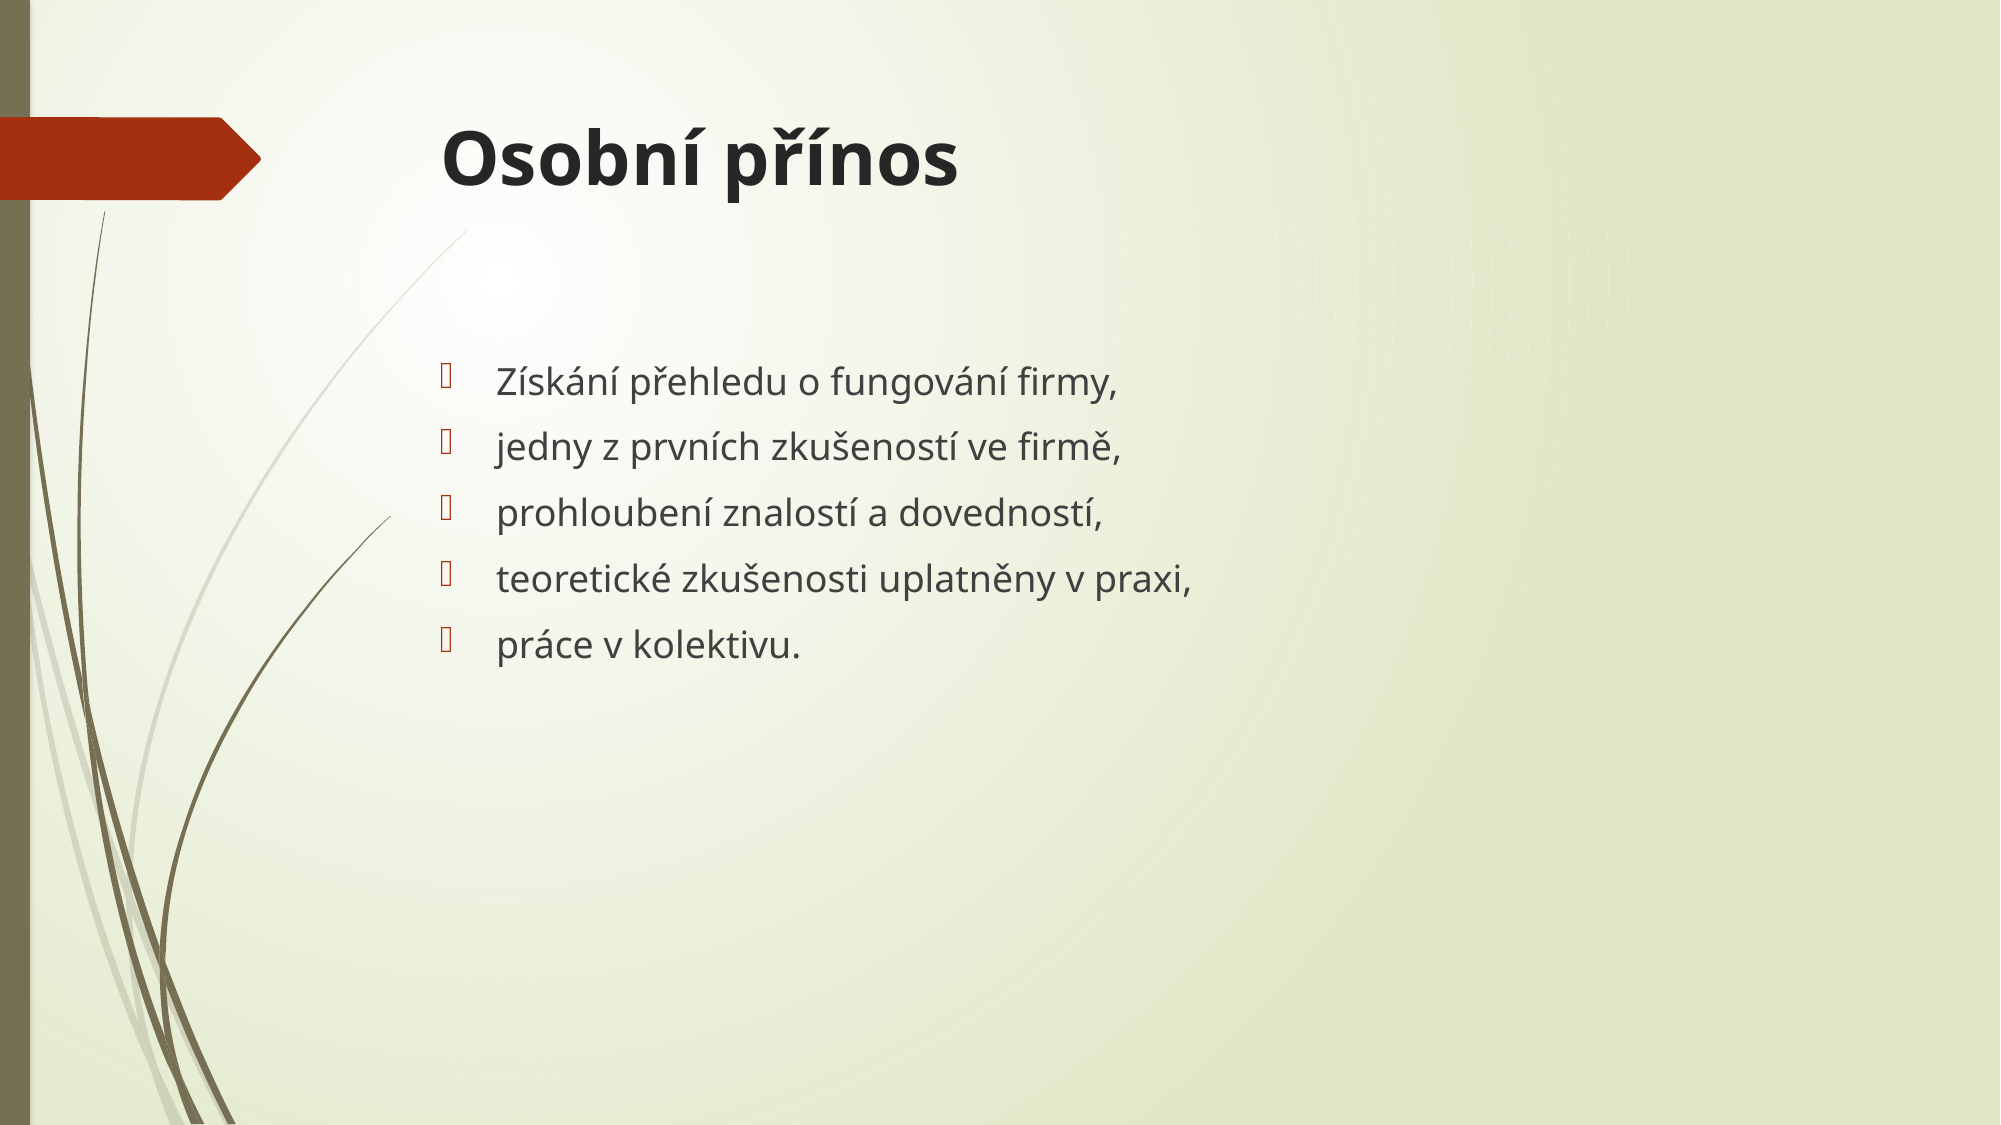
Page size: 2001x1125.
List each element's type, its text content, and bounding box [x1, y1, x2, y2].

title Osobní přínos [425, 102, 1888, 313]
list Získání přehledu o fungování firmy, jedny z prvních zkušeností ve firmě, prohloubení znalostí a dovedností, teoretické zkušenosti uplatněny v praxi, práce v kolektivu. [424, 350, 1888, 970]
